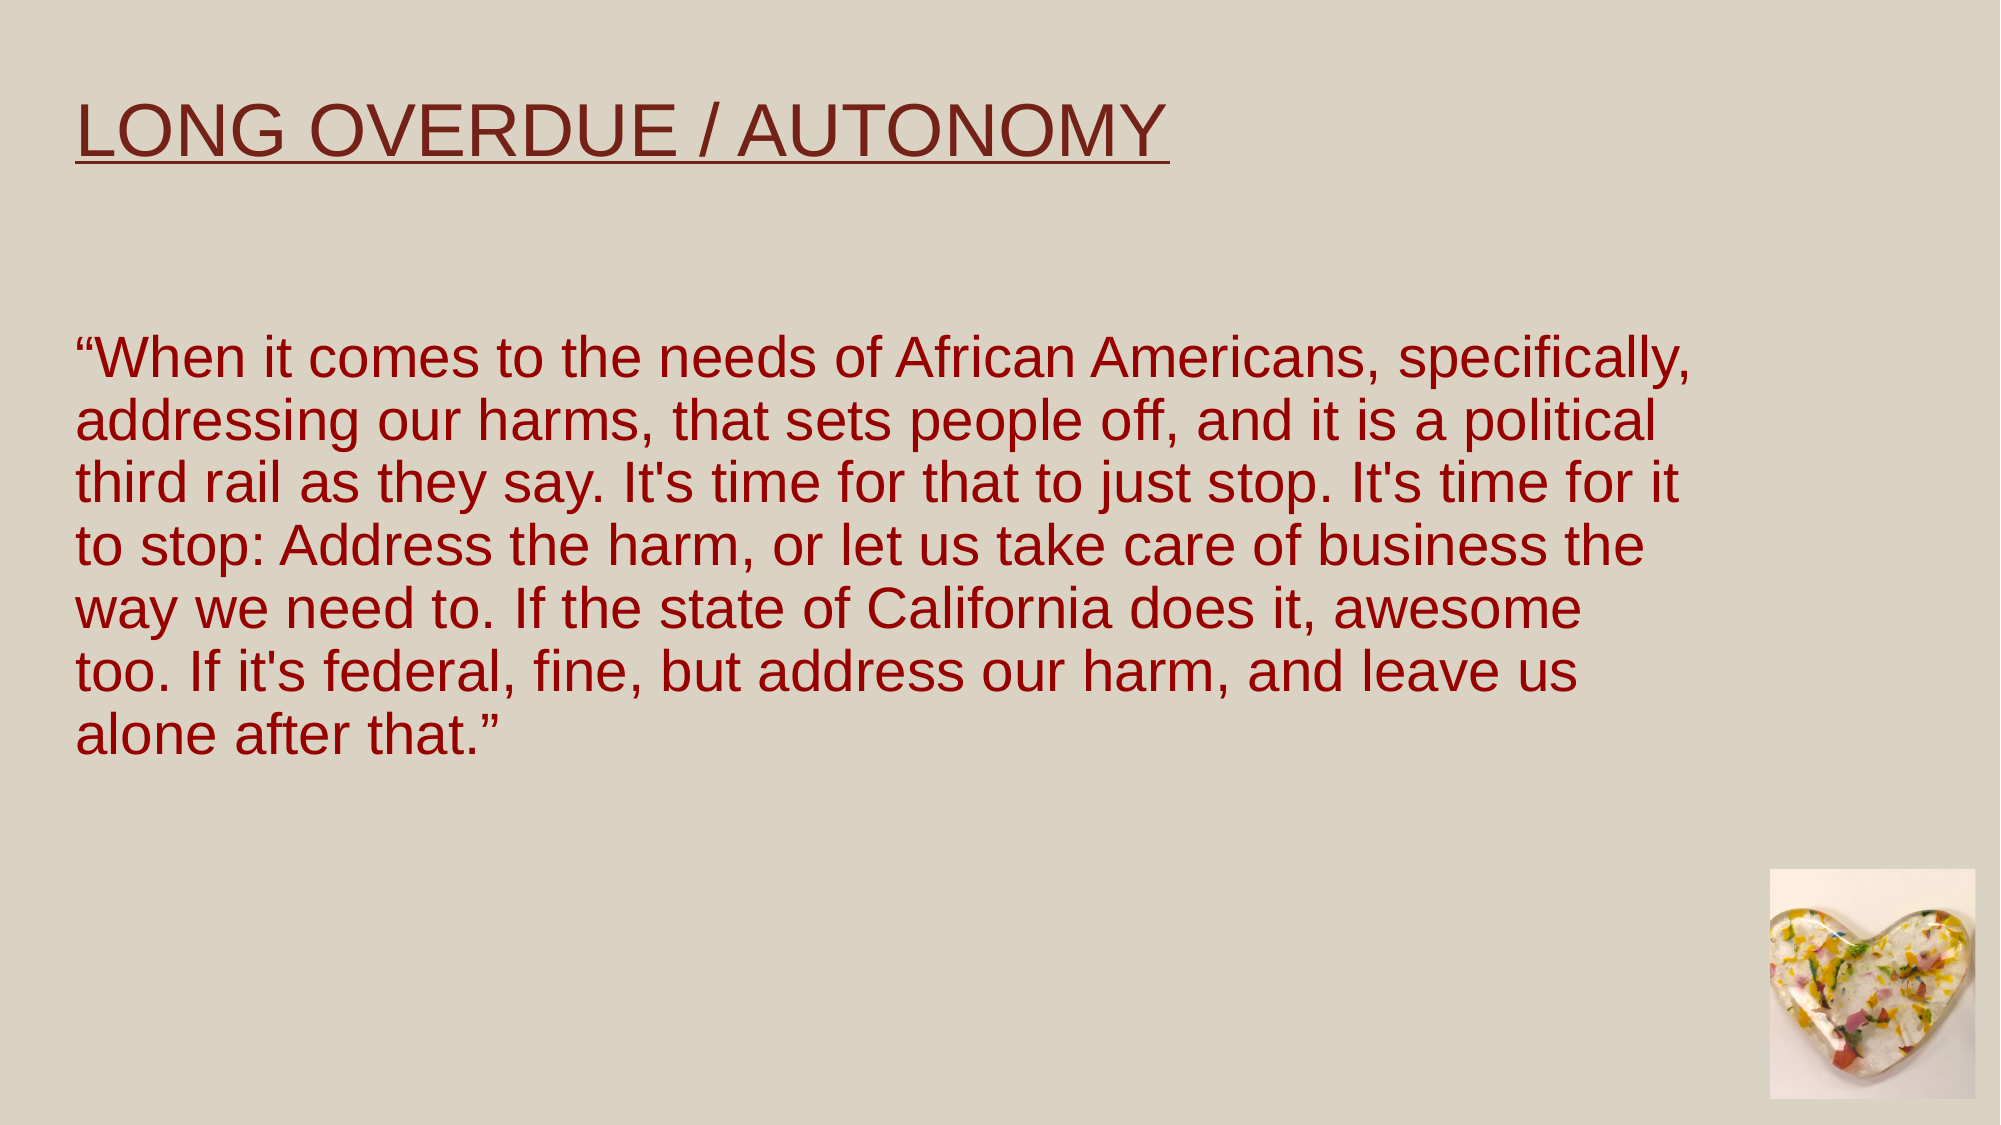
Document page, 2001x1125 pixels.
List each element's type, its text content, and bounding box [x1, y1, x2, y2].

list “When it comes to the needs of African Americans, specifically, addressing our harms, that sets people off, and it is a political third rail as they say. It's time for that to just stop. It's time for it to stop: Address the harm, or let us take care of business the way we need to. If the state of California does it, awesome too. If it's federal, fine, but address our harm, and leave us alone after that.” [60, 319, 1711, 984]
picture [1770, 869, 1976, 1099]
title Long Overdue / AUTONOMY [60, 0, 1711, 264]
